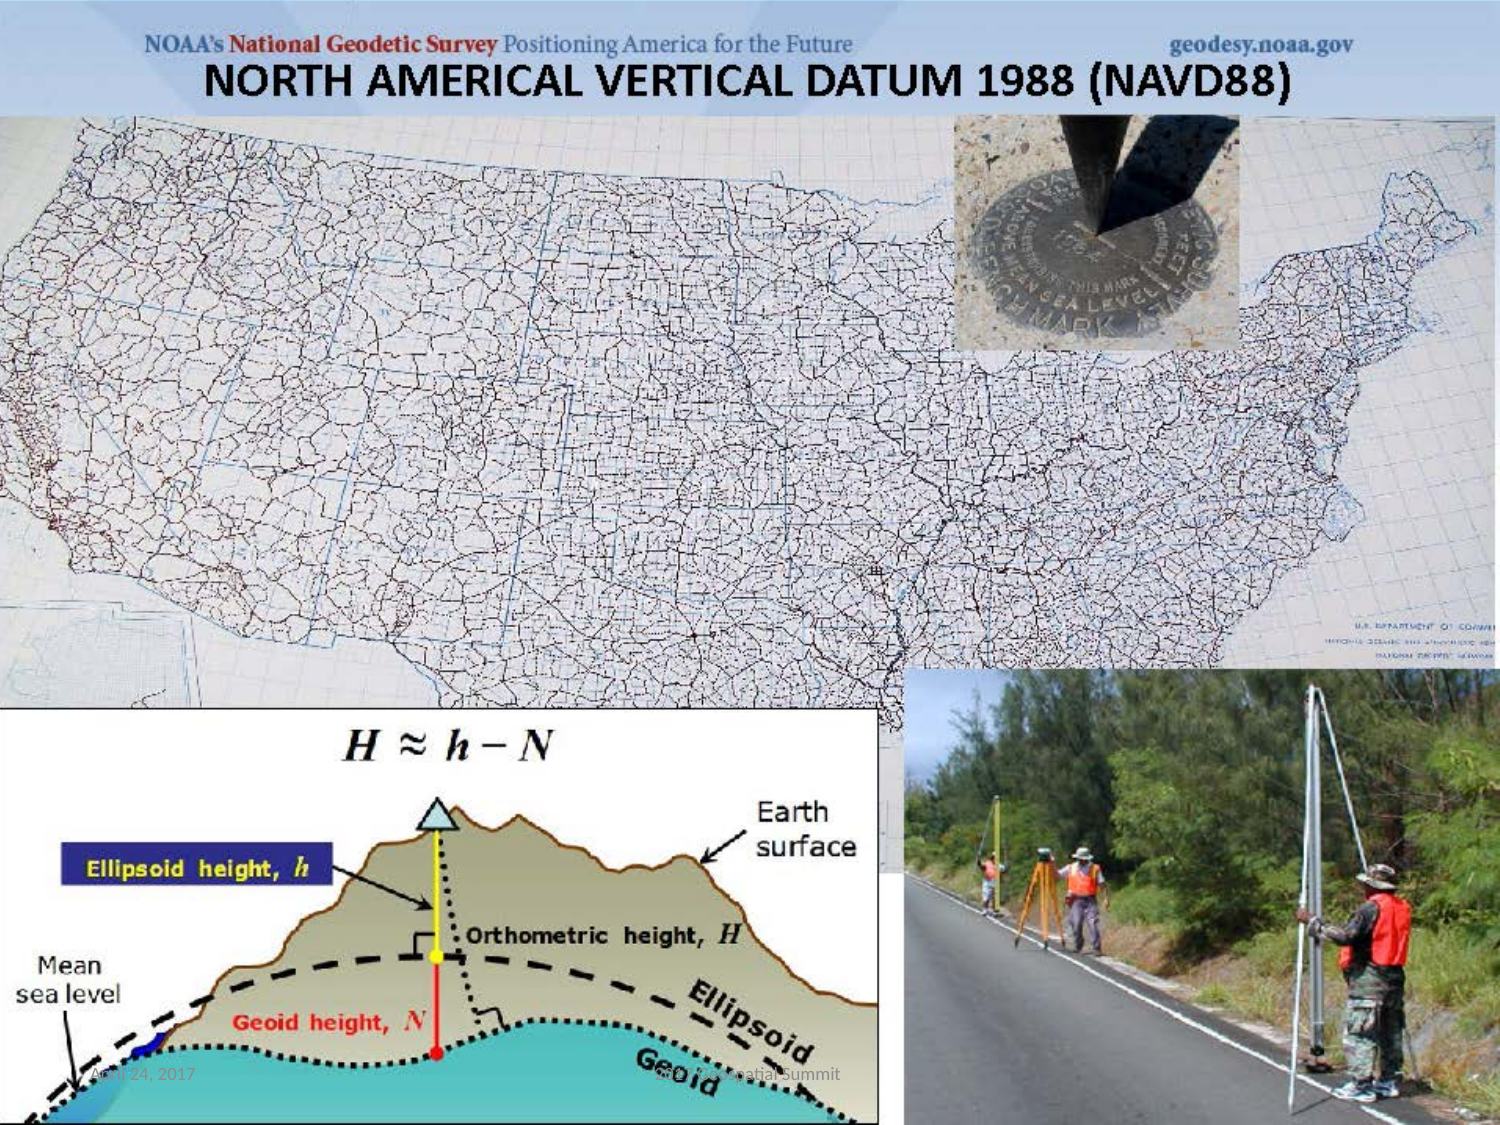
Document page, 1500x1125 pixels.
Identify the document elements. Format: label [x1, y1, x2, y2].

list [0, 1, 1500, 1125]
